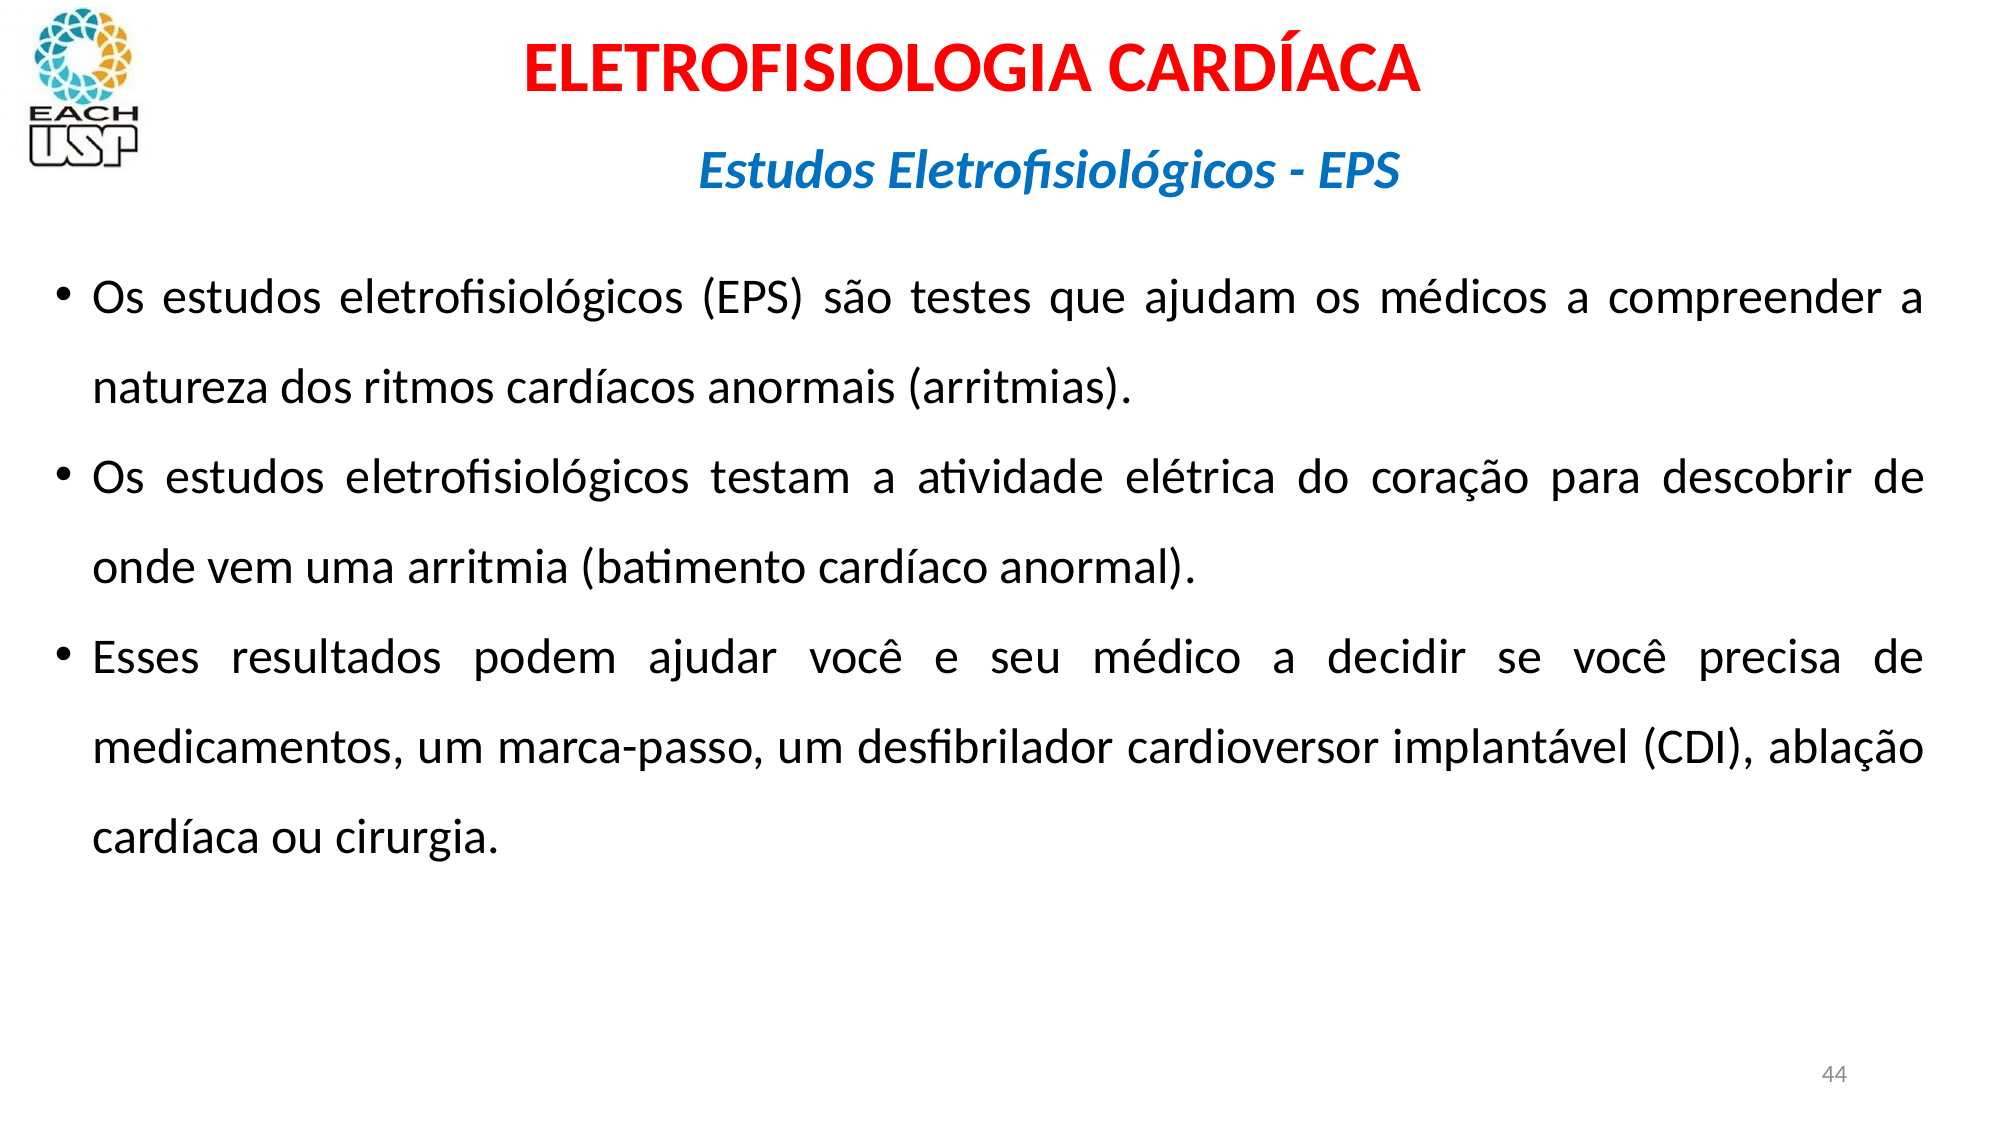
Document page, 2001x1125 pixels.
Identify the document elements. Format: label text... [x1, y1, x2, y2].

picture [0, 7, 164, 171]
list Os estudos eletrofisiológicos (EPS) são testes que ajudam os médicos a compreender a natureza dos ritmos cardíacos anormais (arritmias). Os estudos eletrofisiológicos testam a atividade elétrica do coração para descobrir de onde vem uma arritmia (batimento cardíaco anormal). Esses resultados podem ajudar você e seu médico a decidir se você precisa de medicamentos, um marca-passo, um desfibrilador cardioversor implantável (CDI), ablação cardíaca ou cirurgia. [40, 225, 1942, 940]
text_box ELETROFISIOLOGIA CARDÍACA [508, 0, 1502, 145]
text_box Estudos Eletrofisiológicos - EPS [683, 132, 1447, 209]
slide_number 44 [1412, 1042, 1863, 1103]
